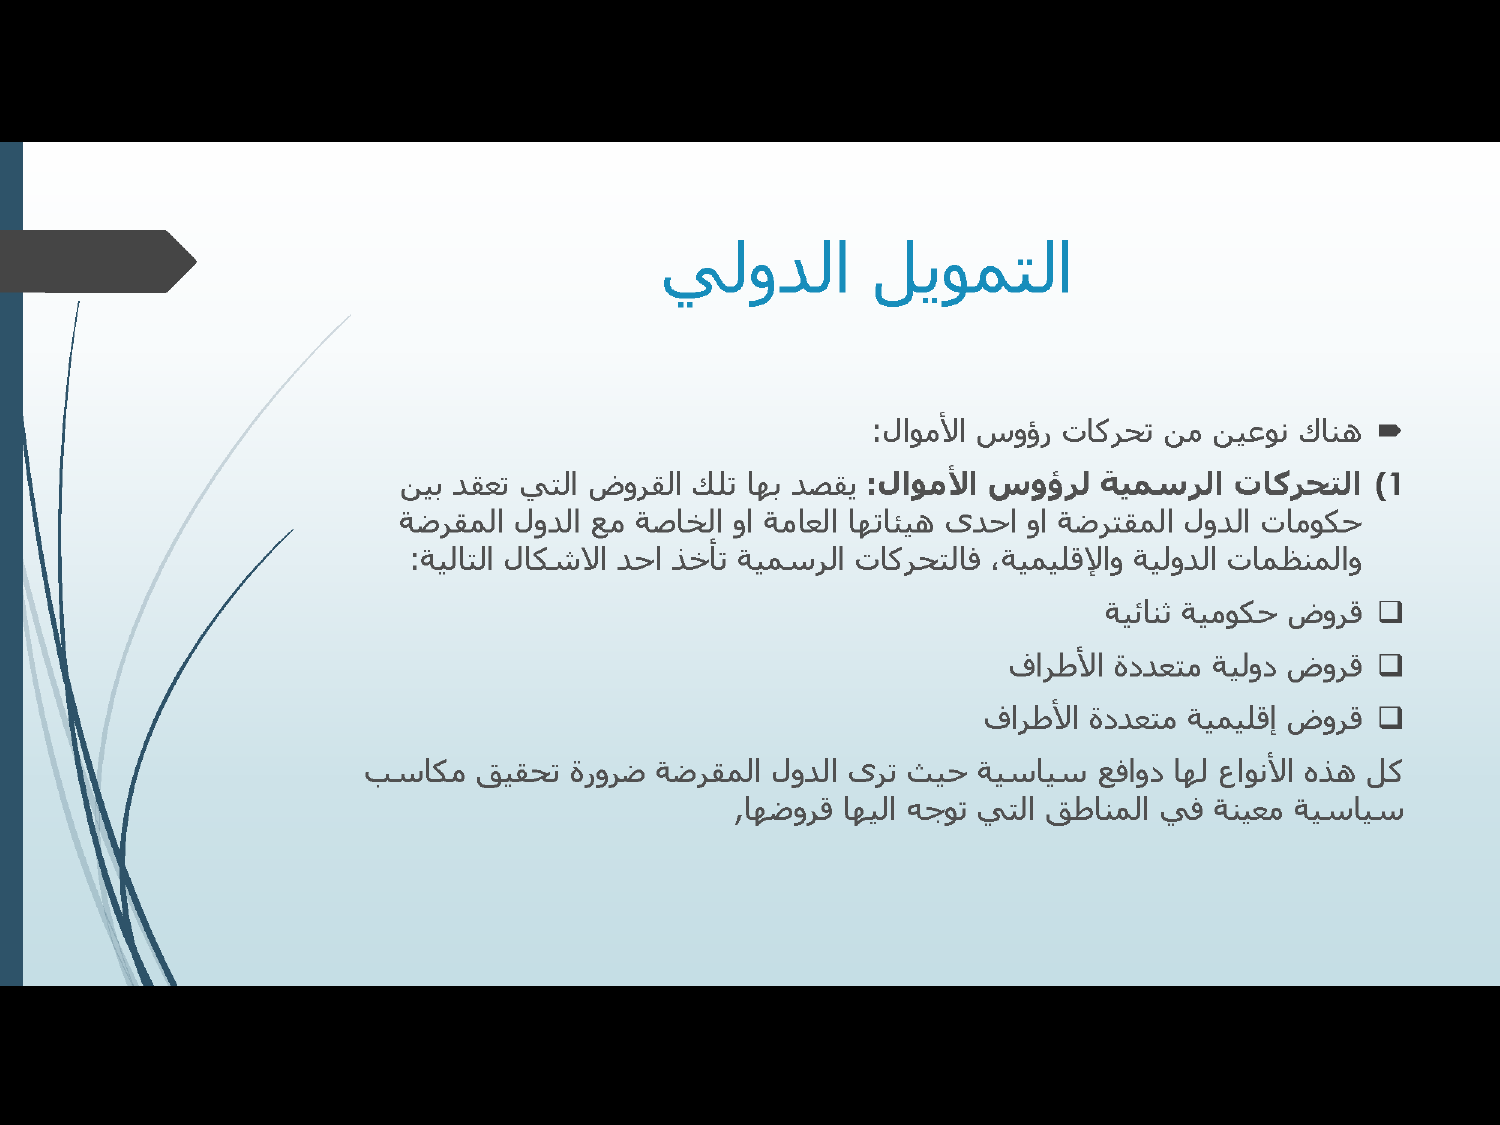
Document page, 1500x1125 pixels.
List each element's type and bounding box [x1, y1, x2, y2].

picture [0, 142, 1500, 986]
